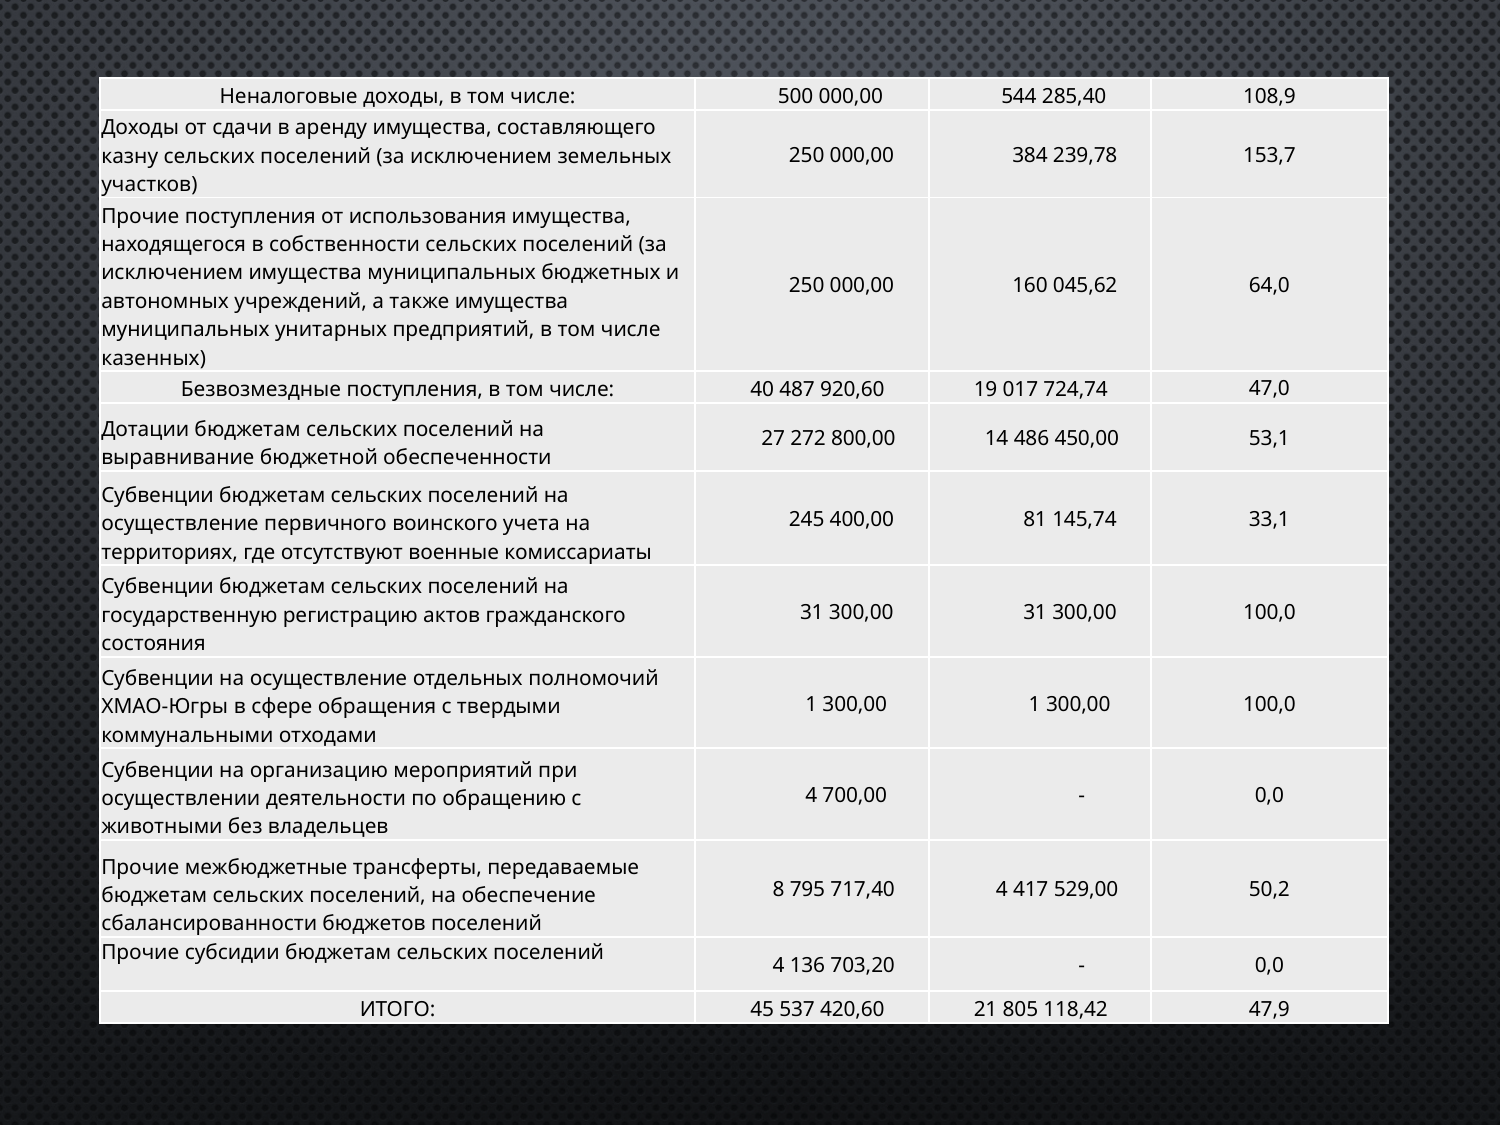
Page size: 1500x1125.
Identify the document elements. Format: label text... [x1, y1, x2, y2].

table_cell 0,0 [1152, 749, 1387, 839]
table_cell 31 300,00 [930, 566, 1150, 656]
table_cell 50,2 [1152, 841, 1387, 936]
table_cell 153,7 [1152, 111, 1387, 197]
table_cell Субвенции бюджетам сельских поселений на осуществление первичного воинского учета на территориях, где отсутствуют военные комиссариаты [101, 472, 694, 564]
table_cell 4 417 529,00 [930, 841, 1150, 936]
table_cell 8 795 717,40 [696, 841, 928, 936]
table_cell 0,0 [1152, 938, 1387, 990]
table_cell Субвенции на осуществление отдельных полномочий ХМАО-Югры в сфере обращения с твердыми коммунальными отходами [101, 658, 694, 747]
table_cell Безвозмездные поступления, в том числе: [101, 372, 694, 402]
table_cell 4 700,00 [696, 749, 928, 839]
table_cell Прочие субсидии бюджетам сельских поселений [101, 938, 694, 990]
table_header 544 285,40 [930, 79, 1150, 109]
table_cell 81 145,74 [930, 472, 1150, 564]
table_cell 64,0 [1152, 198, 1387, 370]
table_cell - [930, 938, 1150, 990]
table_cell 27 272 800,00 [696, 404, 928, 470]
table_cell 4 136 703,20 [696, 938, 928, 990]
table_cell ИТОГО: [101, 992, 694, 1022]
table_header Неналоговые доходы, в том числе: [101, 79, 694, 109]
table_cell 1 300,00 [930, 658, 1150, 747]
table_cell 47,9 [1152, 992, 1387, 1022]
table_cell 245 400,00 [696, 472, 928, 564]
table_cell 100,0 [1152, 566, 1387, 656]
table_cell Прочие межбюджетные трансферты, передаваемые бюджетам сельских поселений, на обеспечение сбалансированности бюджетов поселений [101, 841, 694, 936]
table_cell Дотации бюджетам сельских поселений на выравнивание бюджетной обеспеченности [101, 404, 694, 470]
table_cell Доходы от сдачи в аренду имущества, составляющего казну сельских поселений (за исключением земельных участков) [101, 111, 694, 197]
table_cell Прочие поступления от использования имущества, находящегося в собственности сельских поселений (за исключением имущества муниципальных бюджетных и автономных учреждений, а также имущества муниципальных унитарных предприятий, в том числе казенных) [101, 198, 694, 370]
table_cell 1 300,00 [696, 658, 928, 747]
table_cell 384 239,78 [930, 111, 1150, 197]
table_header 108,9 [1152, 79, 1387, 109]
table_cell - [930, 749, 1150, 839]
table_cell Субвенции бюджетам сельских поселений на государственную регистрацию актов гражданского состояния [101, 566, 694, 656]
table_cell 250 000,00 [696, 111, 928, 197]
table_cell 45 537 420,60 [696, 992, 928, 1022]
table_cell Субвенции на организацию мероприятий при осуществлении деятельности по обращению с животными без владельцев [101, 749, 694, 839]
table_cell 47,0 [1152, 372, 1387, 402]
table_cell 100,0 [1152, 658, 1387, 747]
table_cell 160 045,62 [930, 198, 1150, 370]
table_cell 250 000,00 [696, 198, 928, 370]
table_cell 21 805 118,42 [930, 992, 1150, 1022]
table_cell 19 017 724,74 [930, 372, 1150, 402]
table_cell 40 487 920,60 [696, 372, 928, 402]
table_cell 14 486 450,00 [930, 404, 1150, 470]
table_cell 31 300,00 [696, 566, 928, 656]
table_cell 53,1 [1152, 404, 1387, 470]
table_header 500 000,00 [696, 79, 928, 109]
table_cell 33,1 [1152, 472, 1387, 564]
